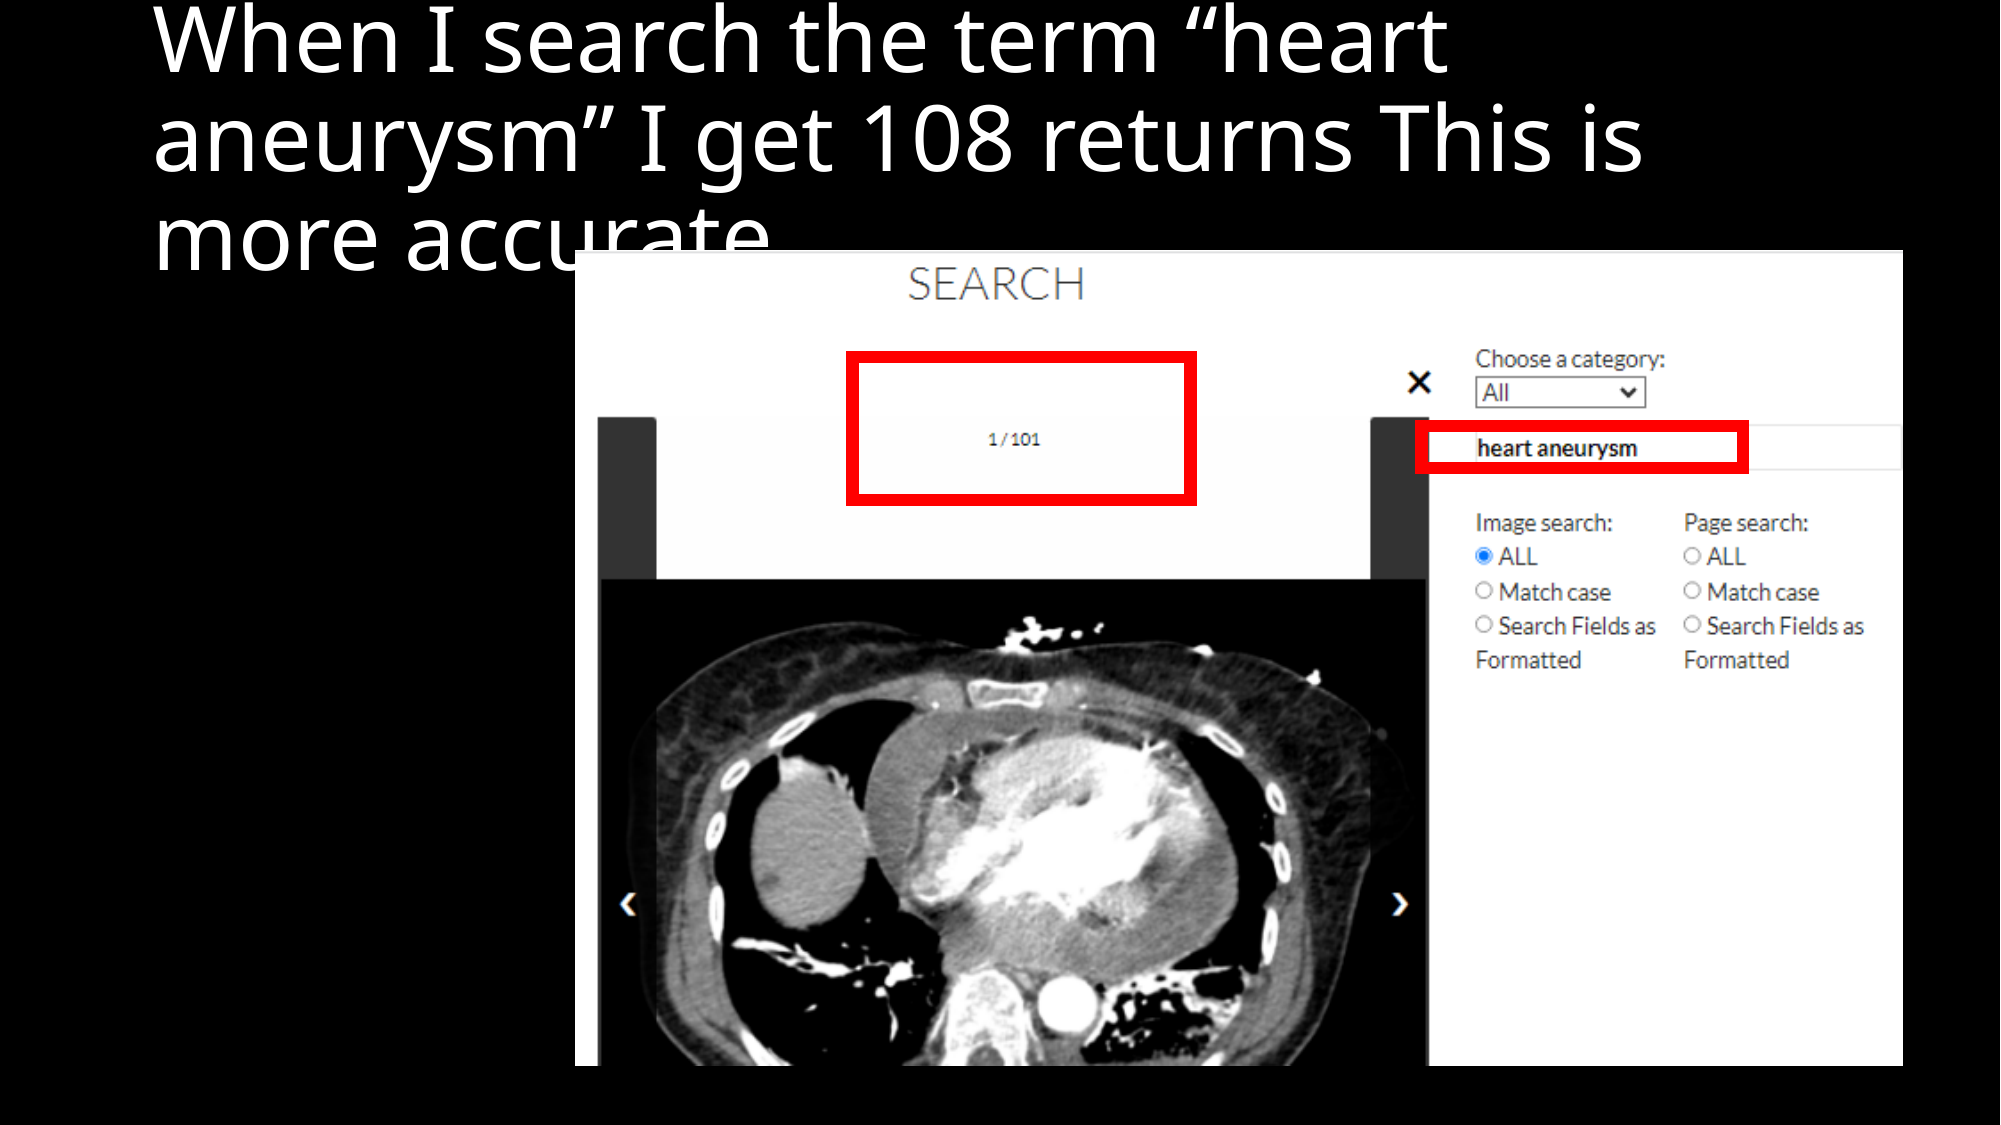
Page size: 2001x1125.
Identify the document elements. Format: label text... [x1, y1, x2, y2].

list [575, 250, 1903, 1066]
title When I search the term “heart aneurysm” I get 108 returns This is more accurate [137, 33, 1863, 251]
